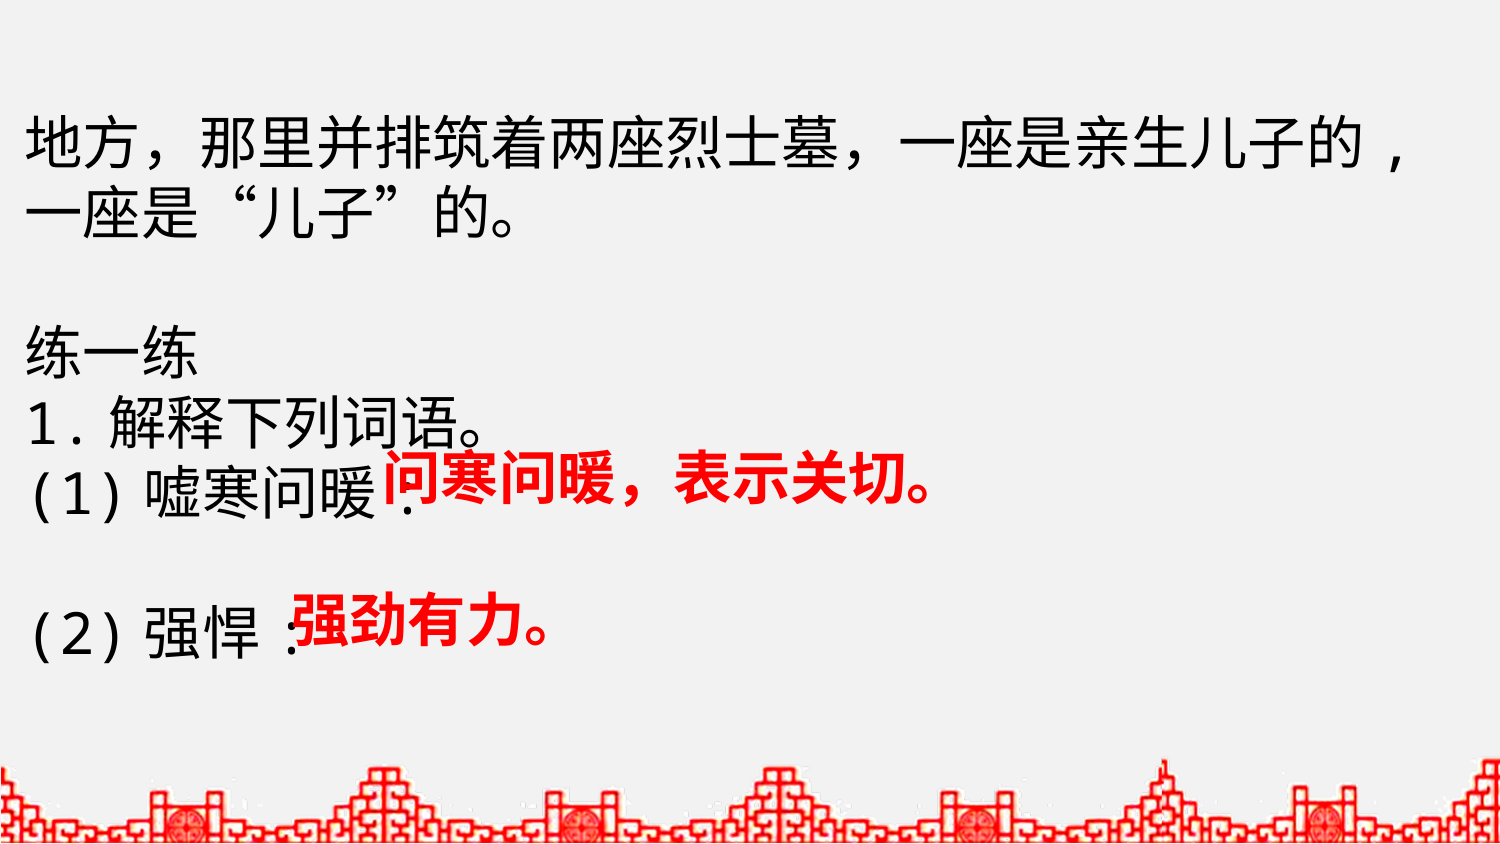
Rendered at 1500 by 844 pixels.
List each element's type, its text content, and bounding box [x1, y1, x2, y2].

text_box 问寒问暖，表示关切。 [367, 433, 1001, 519]
text_box 强劲有力。 [276, 576, 598, 661]
text_box 地方，那里并排筑着两座烈士墓，一座是亲生儿子的,一座是“儿子”的。 练一练 1.解释下列词语。 (1)嘘寒问暖: (2)强悍: [10, 98, 1490, 674]
